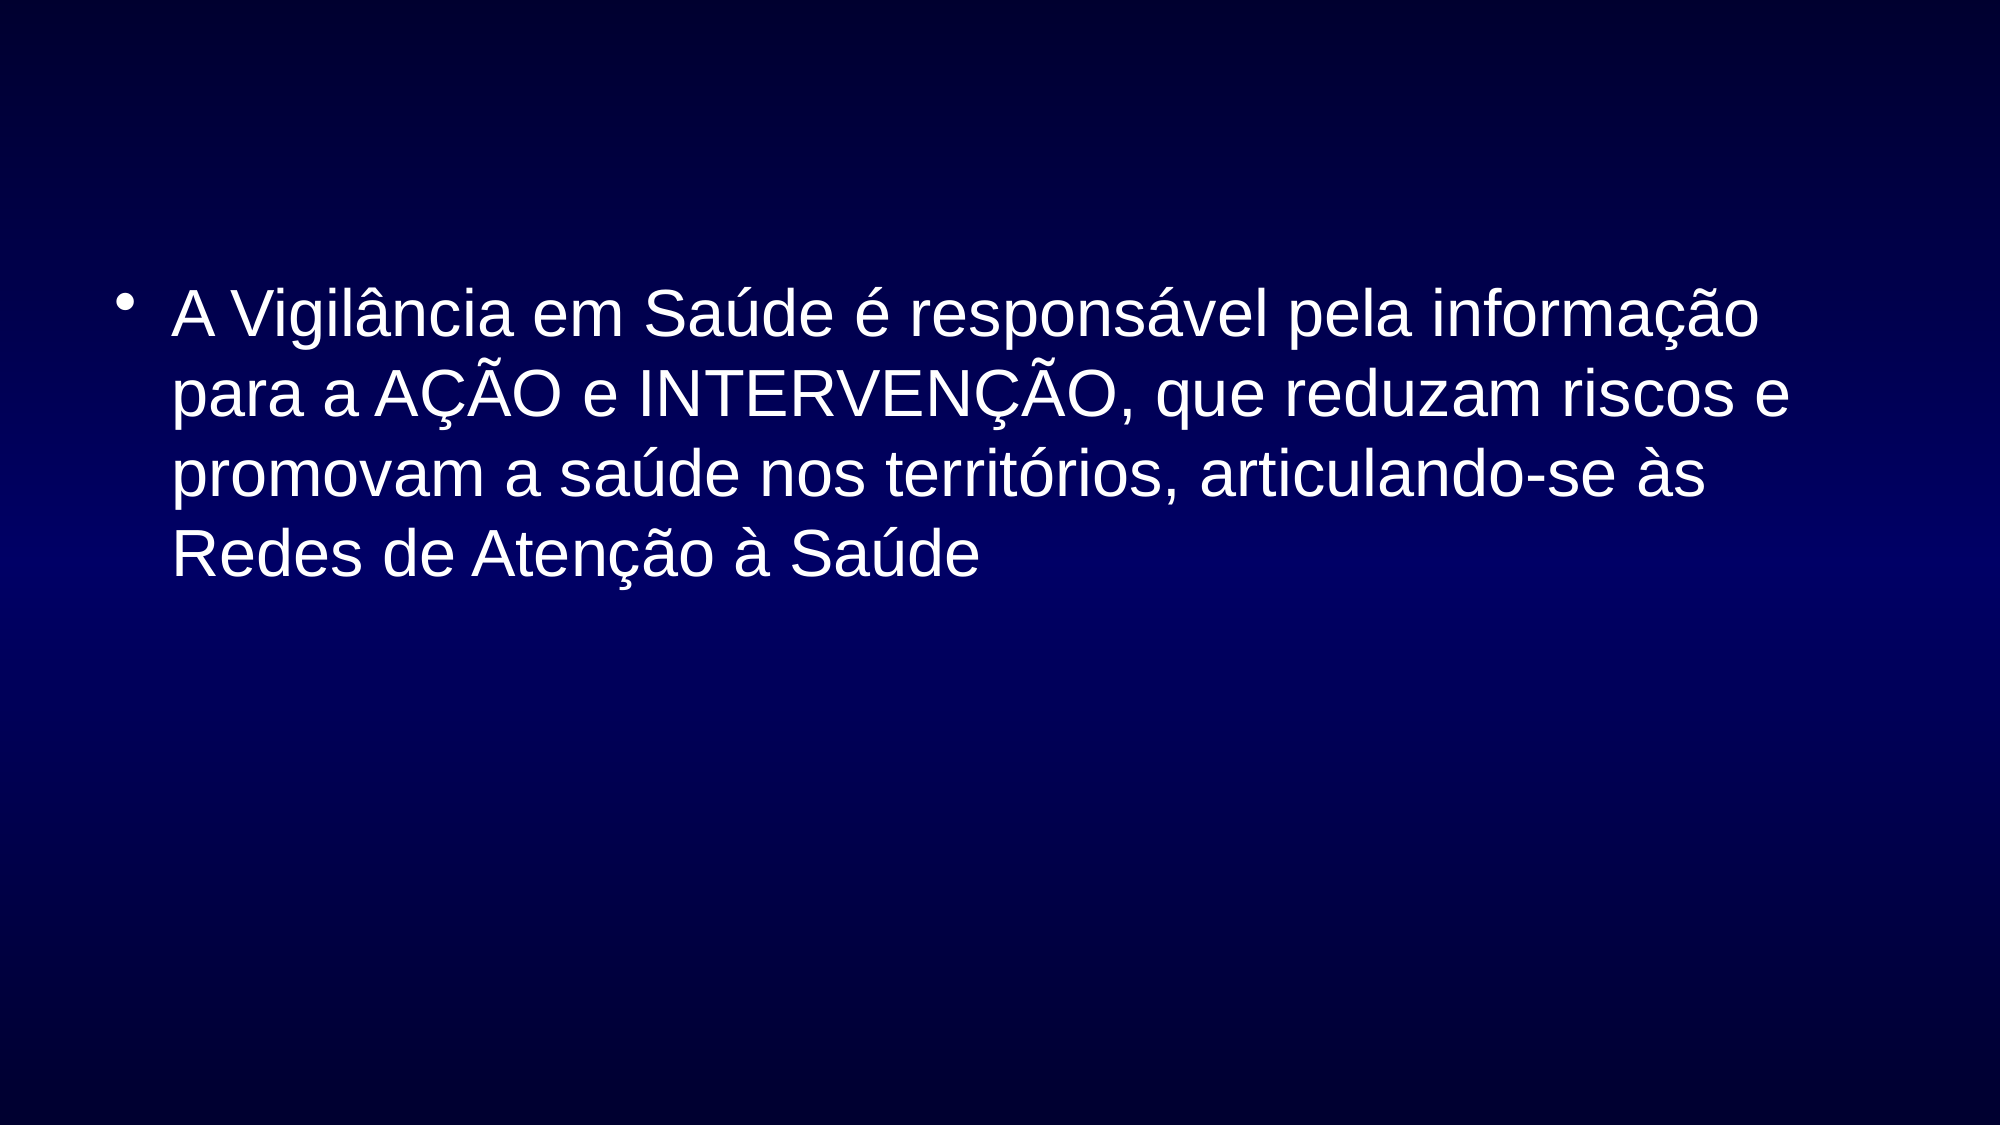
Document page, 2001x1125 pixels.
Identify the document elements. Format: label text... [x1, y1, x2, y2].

list A Vigilância em Saúde é responsável pela informação para a AÇÃO e INTERVENÇÃO, que reduzam riscos e promovam a saúde nos territórios, articulando-se às Redes de Atenção à Saúde [99, 262, 1900, 1005]
